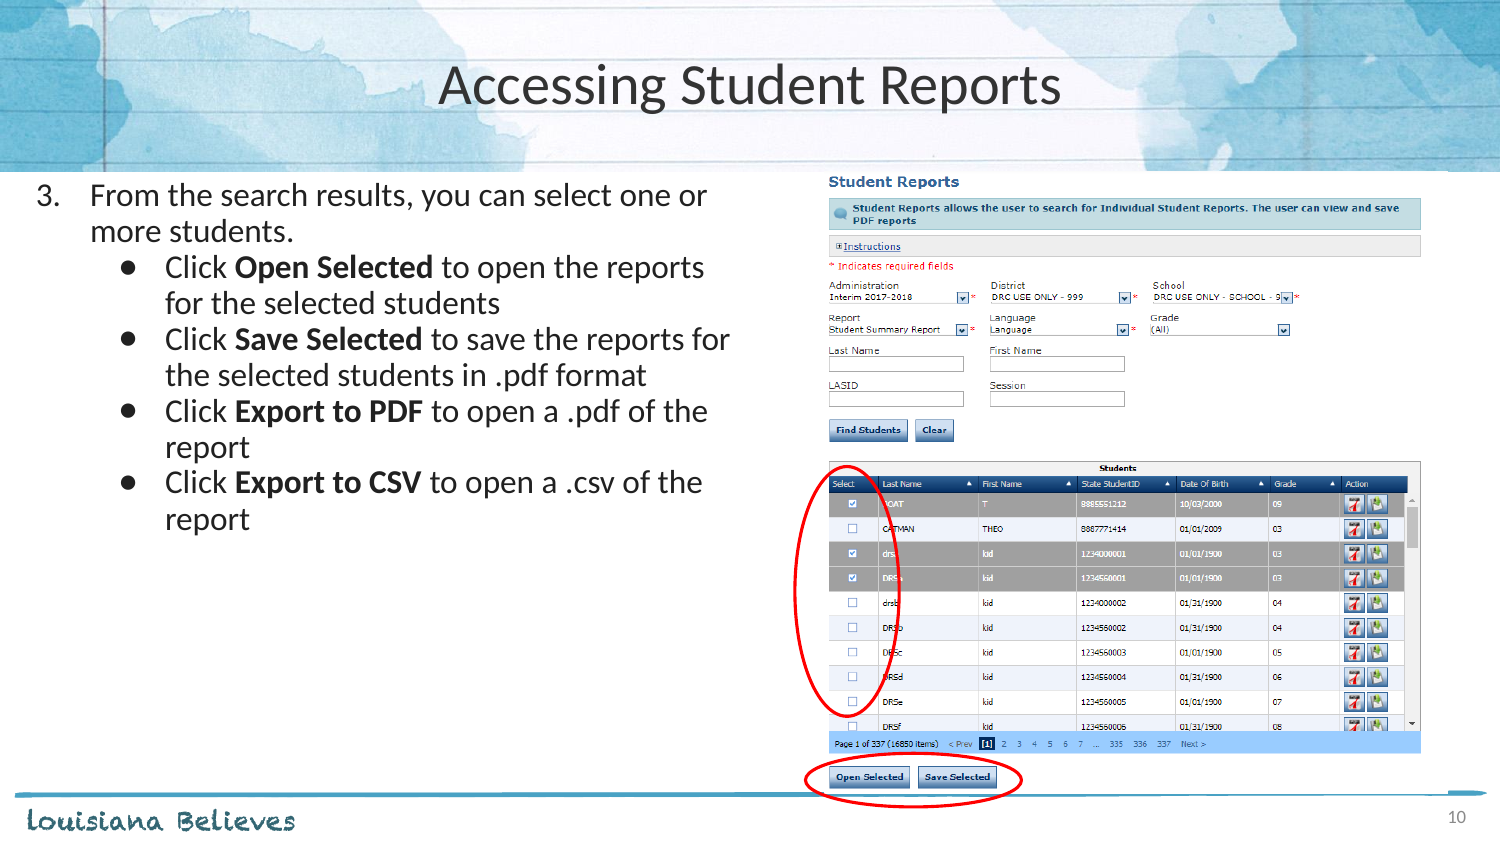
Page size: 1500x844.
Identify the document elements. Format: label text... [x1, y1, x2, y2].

list From the search results, you can select one or more students. Click Open Selected to open the reports for the selected students Click Save Selected to save the reports for the selected students in .pdf format Click Export to PDF to open a .pdf of the report Click Export to CSV to open a .csv of the report [0, 163, 761, 776]
text_box [794, 487, 818, 696]
text_box [805, 767, 818, 793]
text_box [857, 803, 970, 807]
picture [0, 171, 1500, 844]
title Accessing Student Reports [0, 0, 1500, 172]
